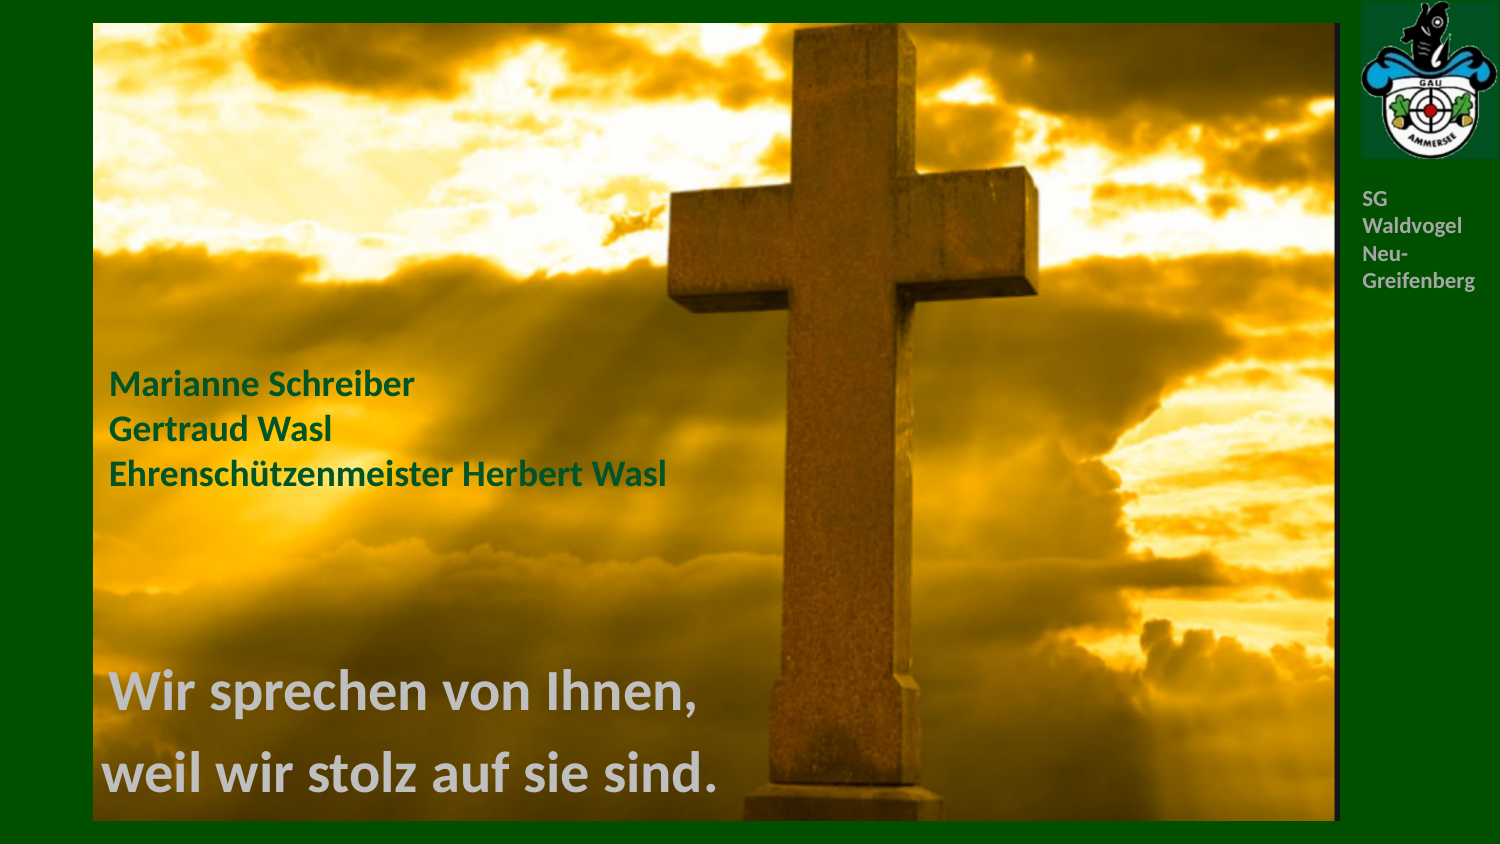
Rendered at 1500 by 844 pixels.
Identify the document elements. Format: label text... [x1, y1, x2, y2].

picture [1359, 0, 1500, 161]
text_box SG Waldvogel Neu-Greifenberg [1347, 175, 1500, 301]
picture [93, 23, 1340, 821]
text_box Wir sprechen von Ihnen, weil wir stolz auf sie sind. [70, 644, 750, 832]
